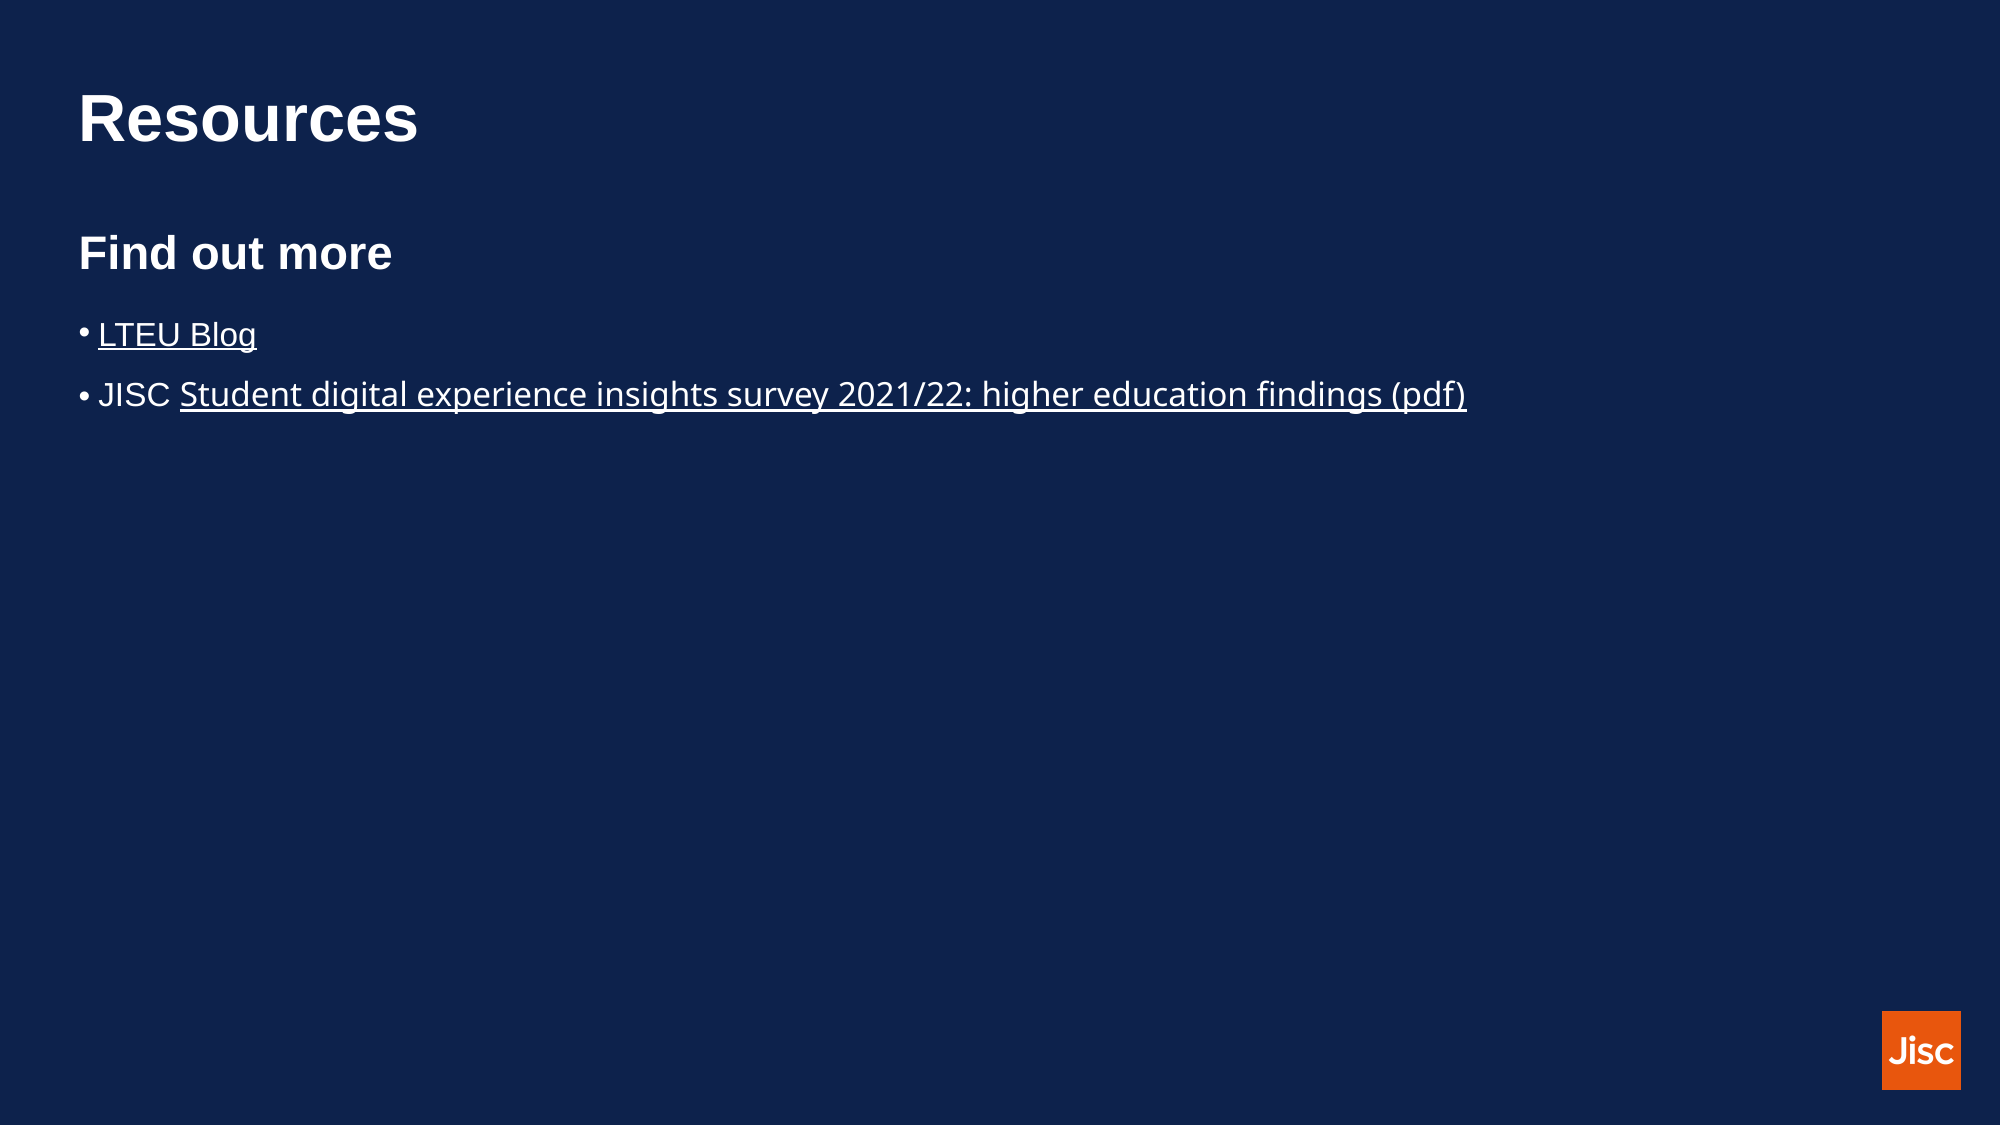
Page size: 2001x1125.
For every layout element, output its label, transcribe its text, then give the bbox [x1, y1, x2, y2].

list LTEU Blog JISC Student digital experience insights survey 2021/22: higher education findings (pdf) [78, 312, 1505, 972]
picture [1882, 1011, 1961, 1090]
title Resources [78, 74, 1505, 149]
list Find out more [78, 229, 1505, 285]
